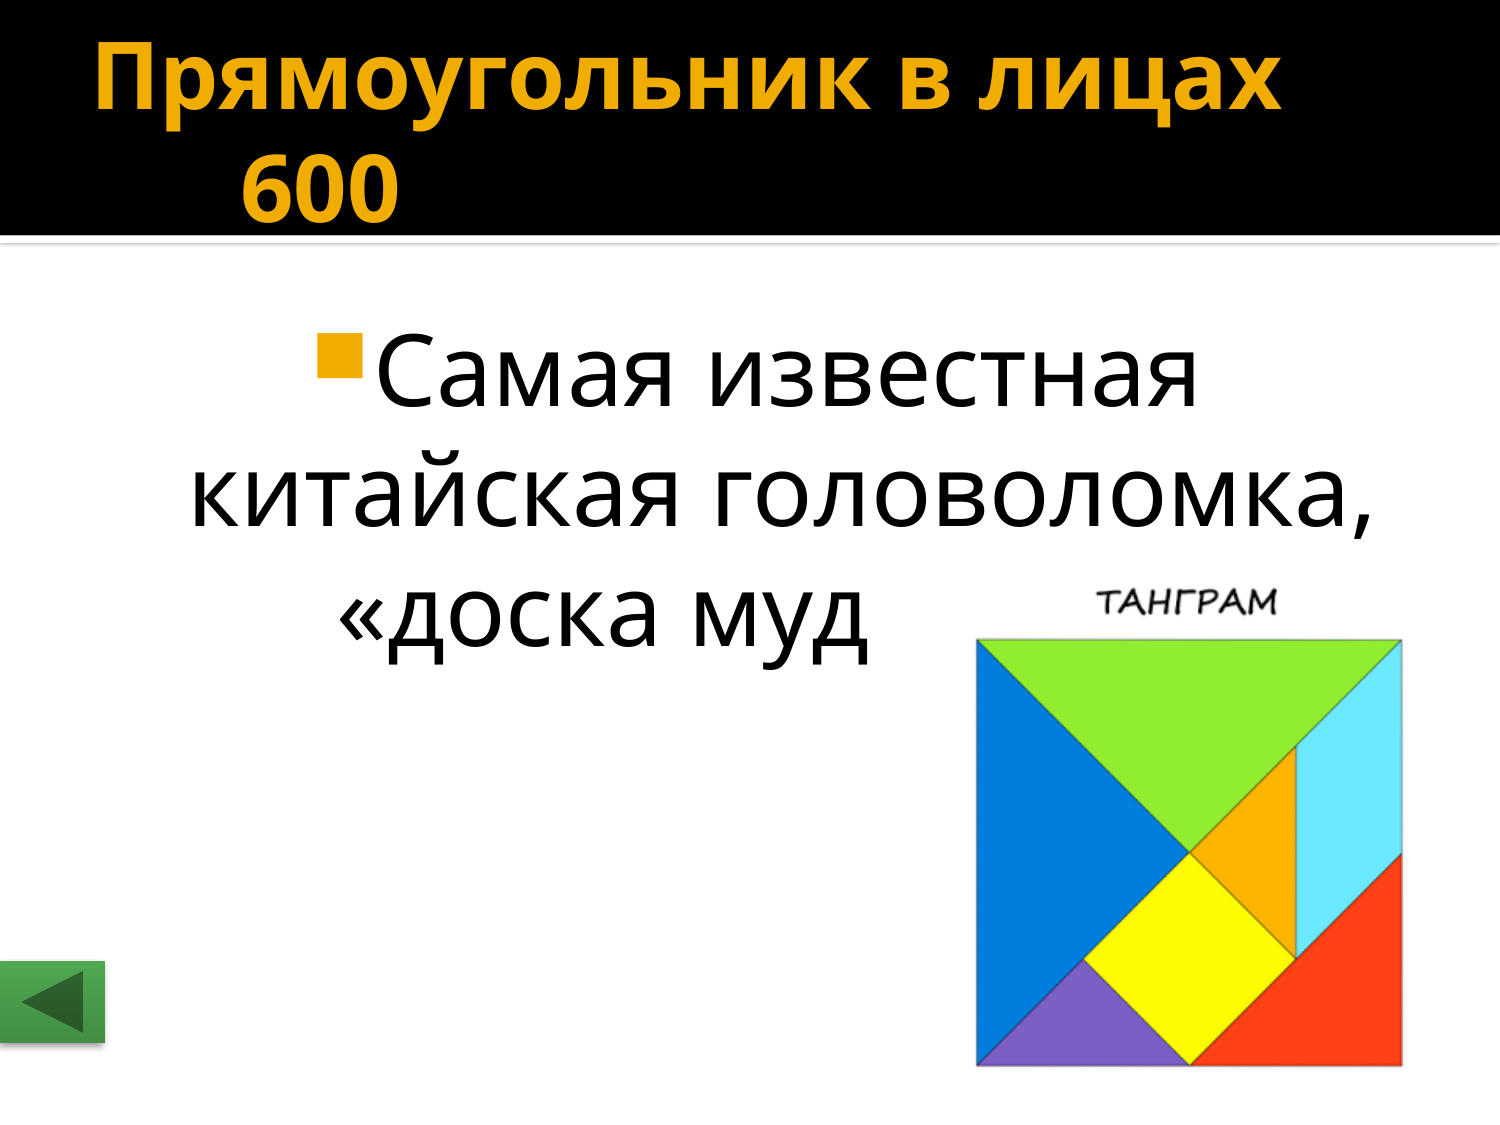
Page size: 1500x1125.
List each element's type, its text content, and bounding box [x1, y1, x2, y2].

text_box [0, 960, 106, 1043]
list Самая известная китайская головоломка, «доска мудрости». [75, 291, 1425, 1050]
picture [874, 563, 1500, 1125]
title Прямоугольник в лицах 600 [75, 25, 1425, 231]
